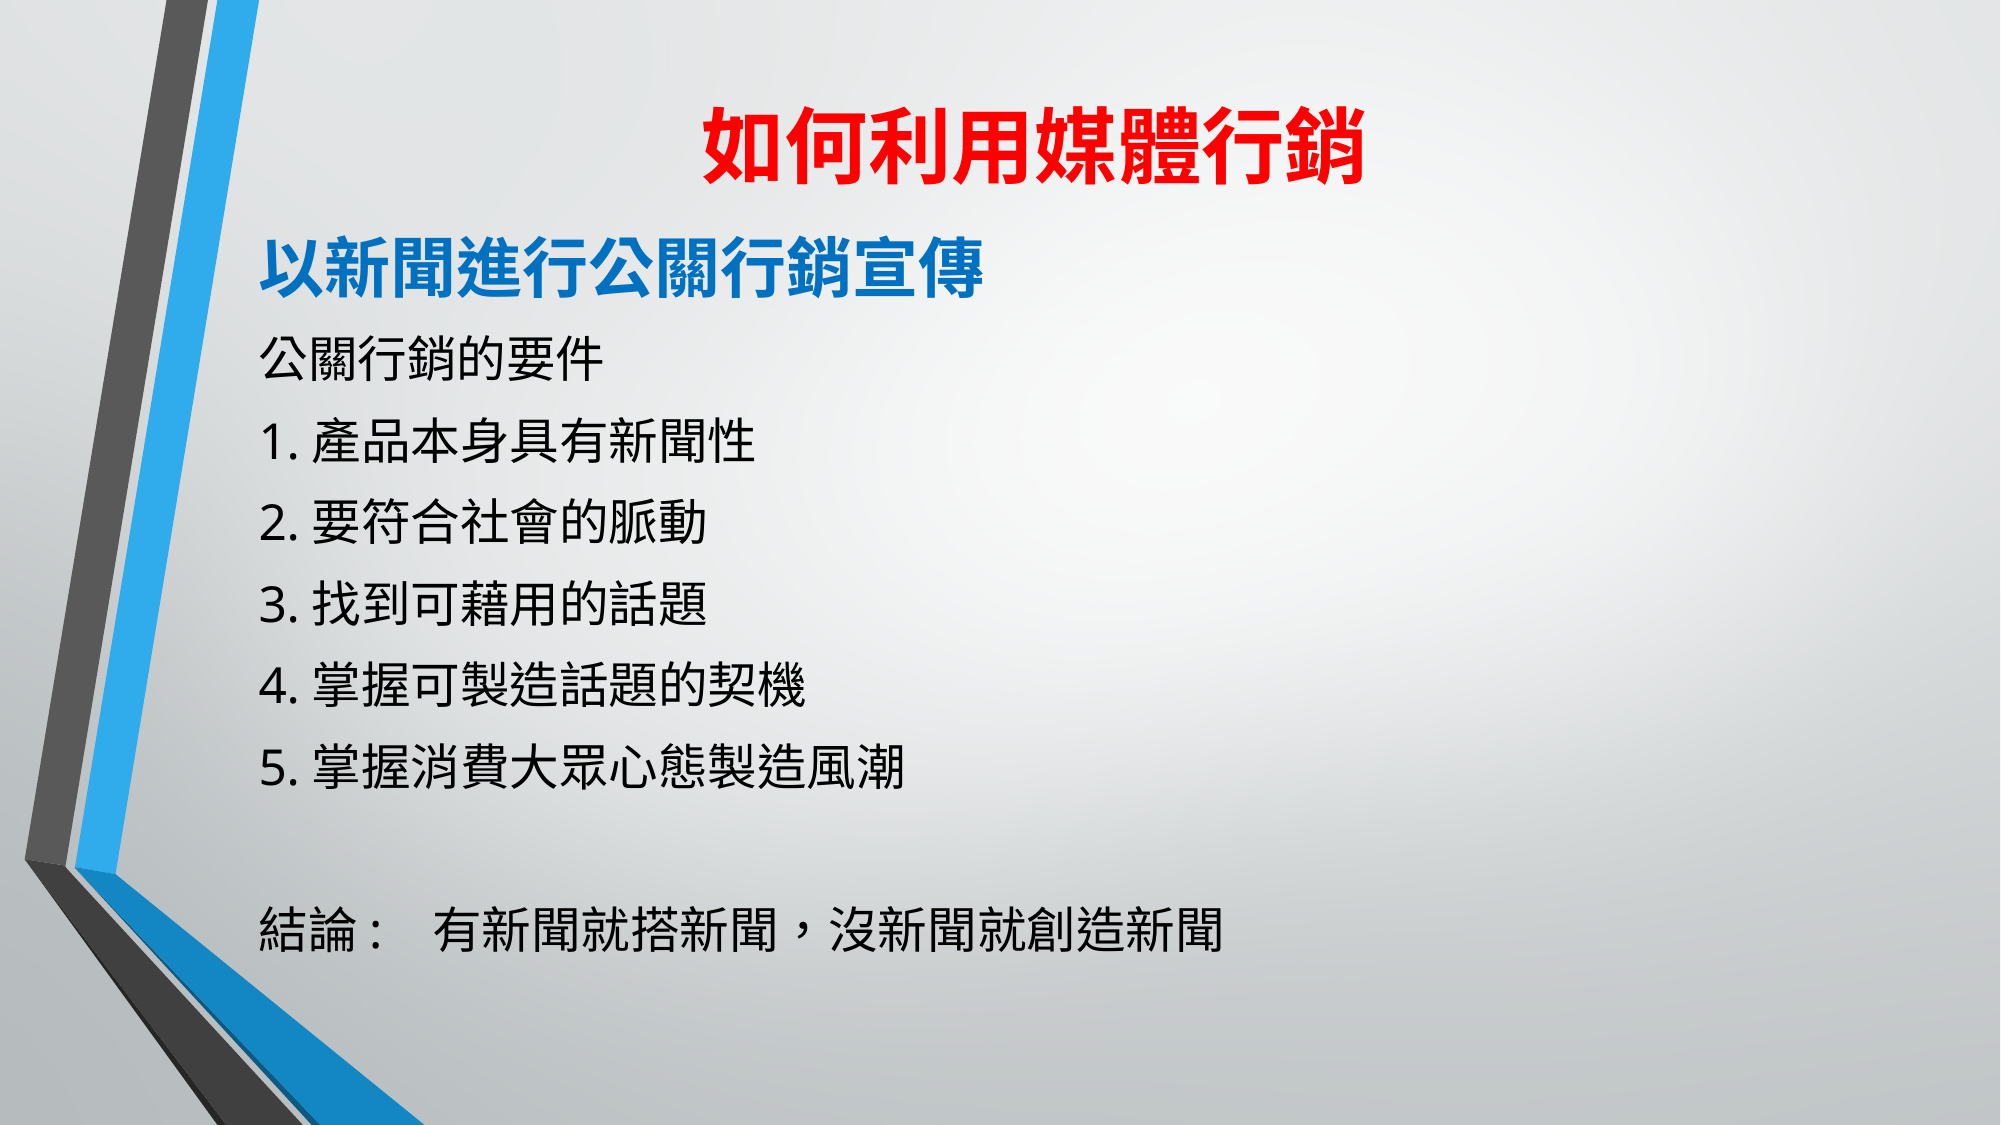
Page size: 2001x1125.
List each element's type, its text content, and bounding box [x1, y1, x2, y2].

title 如何利用媒體行銷 [213, 0, 1857, 288]
list 以新聞進行公關行銷宣傳 公關行銷的要件 1.產品本身具有新聞性 2.要符合社會的脈動 3.找到可藉用的話題 4.掌握可製造話題的契機 5.掌握消費大眾心態製造風潮 結論: 有新聞就搭新聞，沒新聞就創造新聞 [243, 219, 1857, 974]
